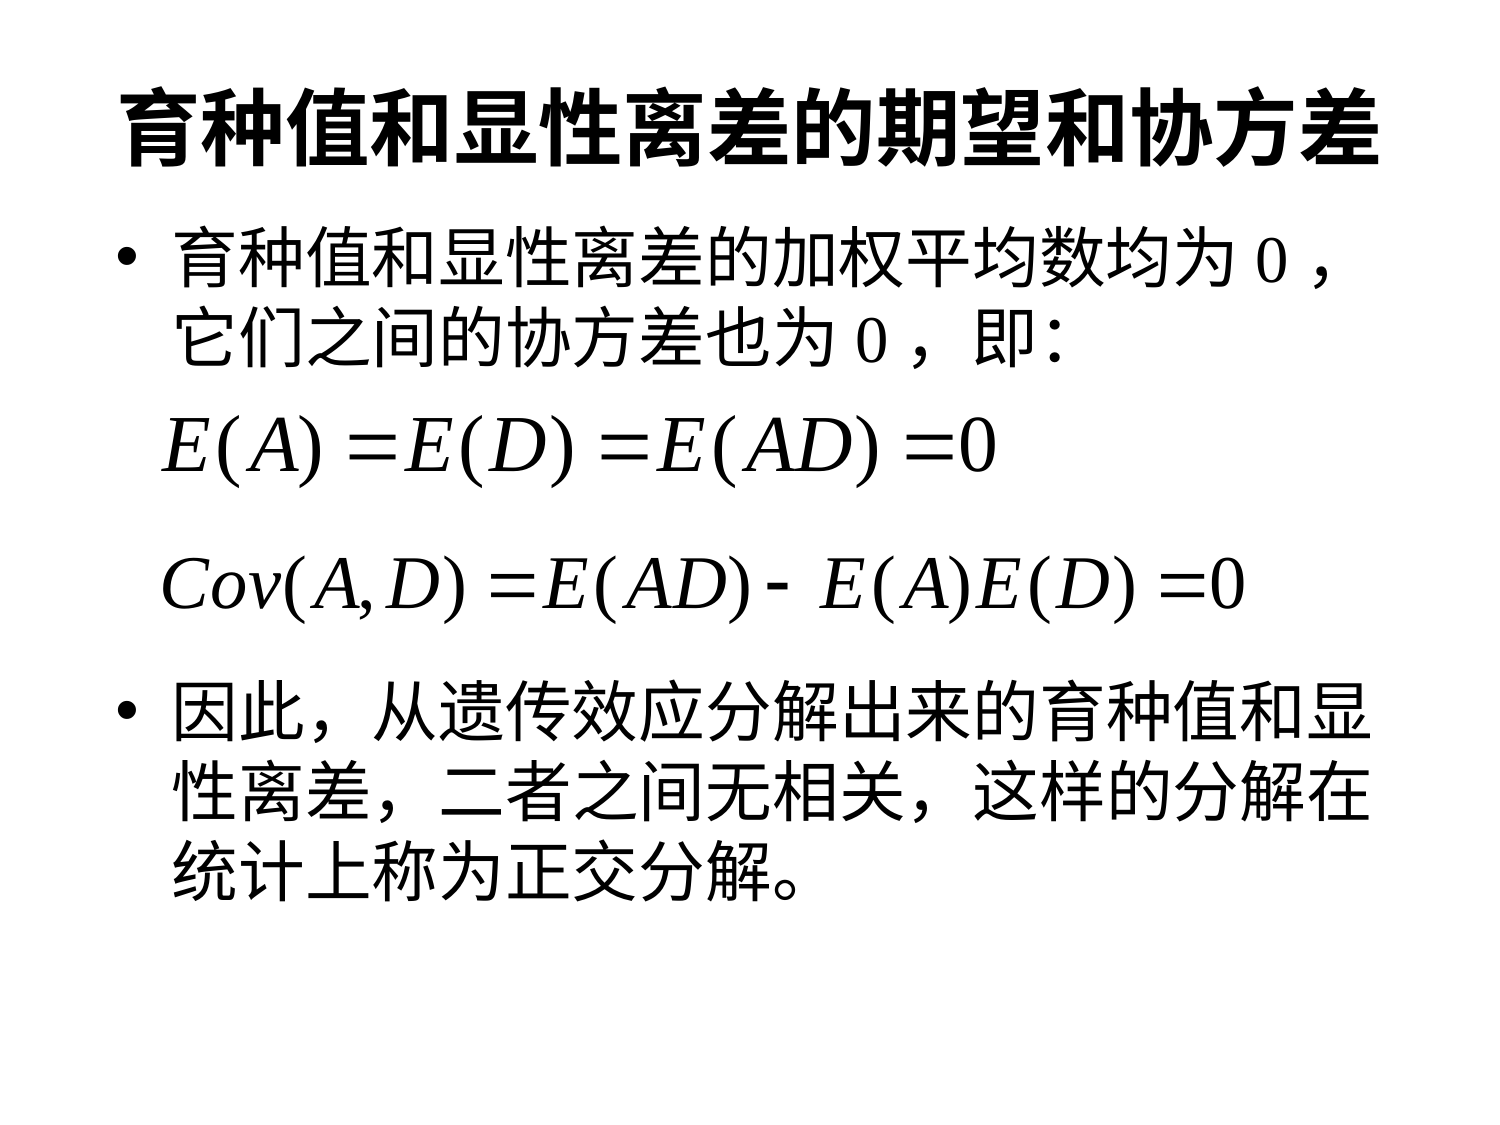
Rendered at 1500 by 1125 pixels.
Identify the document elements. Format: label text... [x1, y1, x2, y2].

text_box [150, 538, 1259, 641]
list 育种值和显性离差的加权平均数均为0，它们之间的协方差也为0，即： 因此，从遗传效应分解出来的育种值和显性离差，二者之间无相关，这样的分解在统计上称为正交分解。 [100, 208, 1400, 976]
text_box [147, 396, 1011, 505]
title 育种值和显性离差的期望和协方差 [75, 66, 1425, 185]
